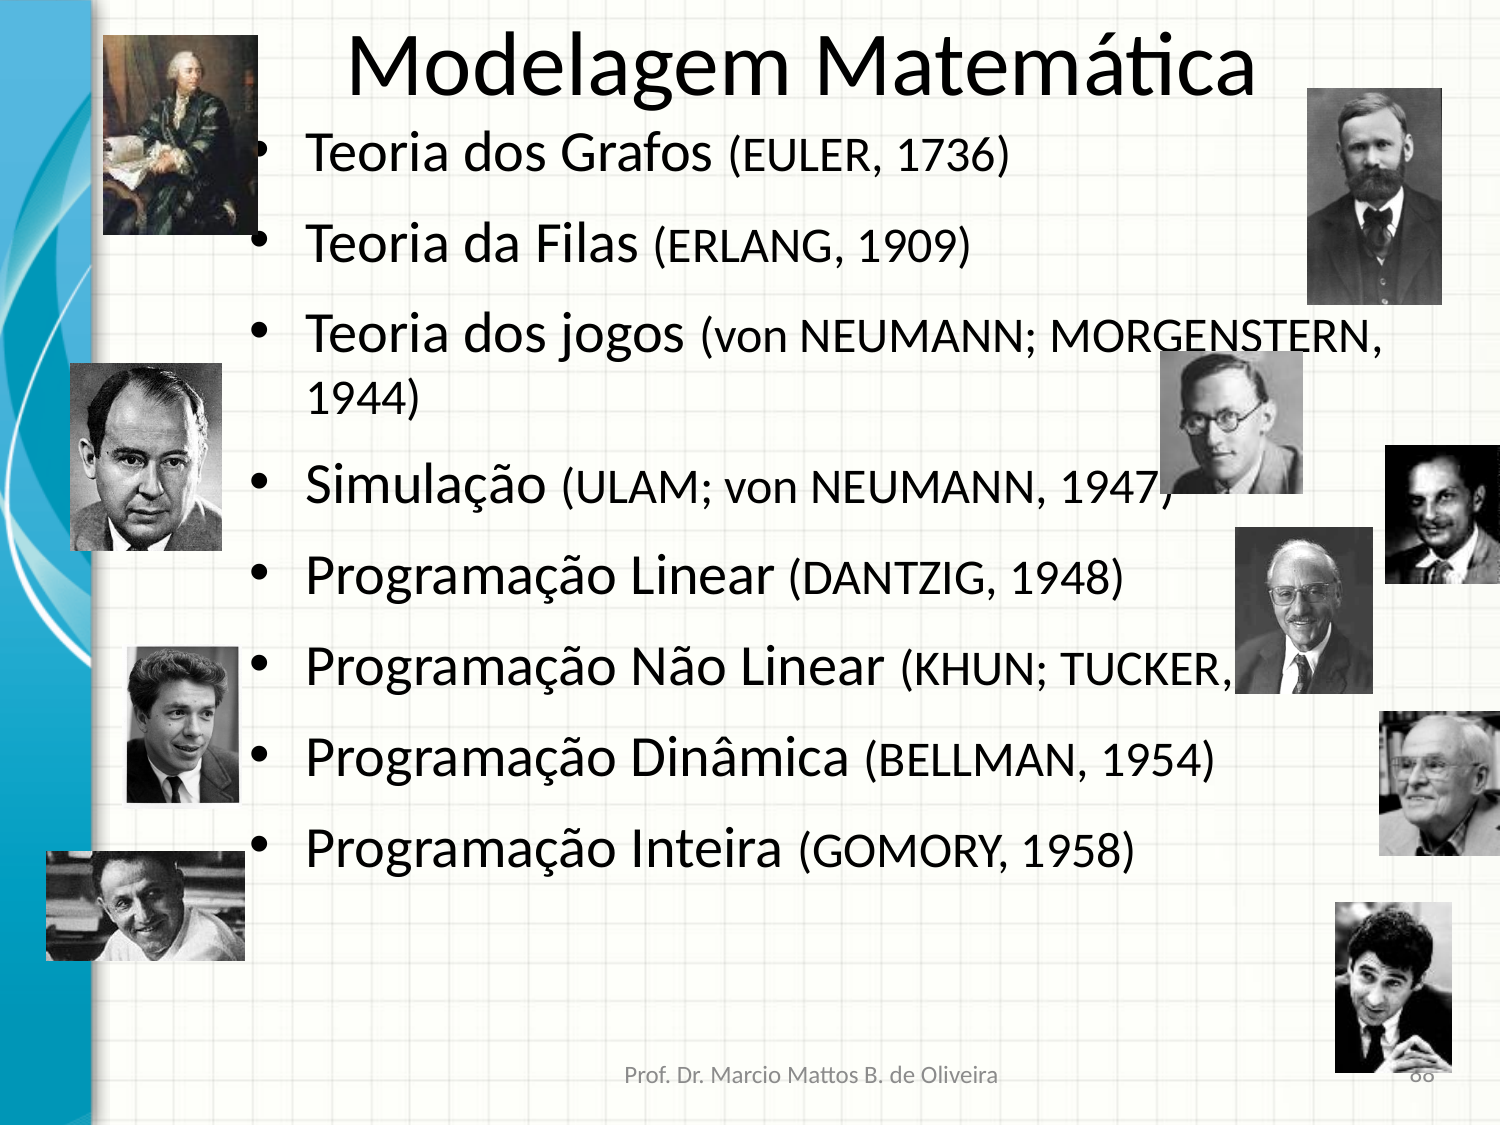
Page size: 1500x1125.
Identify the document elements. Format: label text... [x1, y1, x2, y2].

picture [0, 0, 1500, 1125]
picture [1235, 527, 1373, 694]
footer Prof. Dr. Marcio Mattos B. de Oliveira [574, 1034, 1050, 1113]
slide_number 88 [1100, 1042, 1450, 1103]
title Modelagem Matemática [187, 0, 1418, 105]
picture [1159, 351, 1303, 495]
list Teoria dos Grafos (EULER, 1736) Teoria da Filas (ERLANG, 1909) Teoria dos jogos (von NEUMANN; MORGENSTERN, 1944) Simulação (ULAM; von NEUMANN, 1947) Programação Linear (DANTZIG, 1948) Programação Não Linear (KHUN; TUCKER, 1950) Programação Dinâmica (BELLMAN, 1954) Programação Inteira (GOMORY, 1958) [234, 105, 1465, 893]
